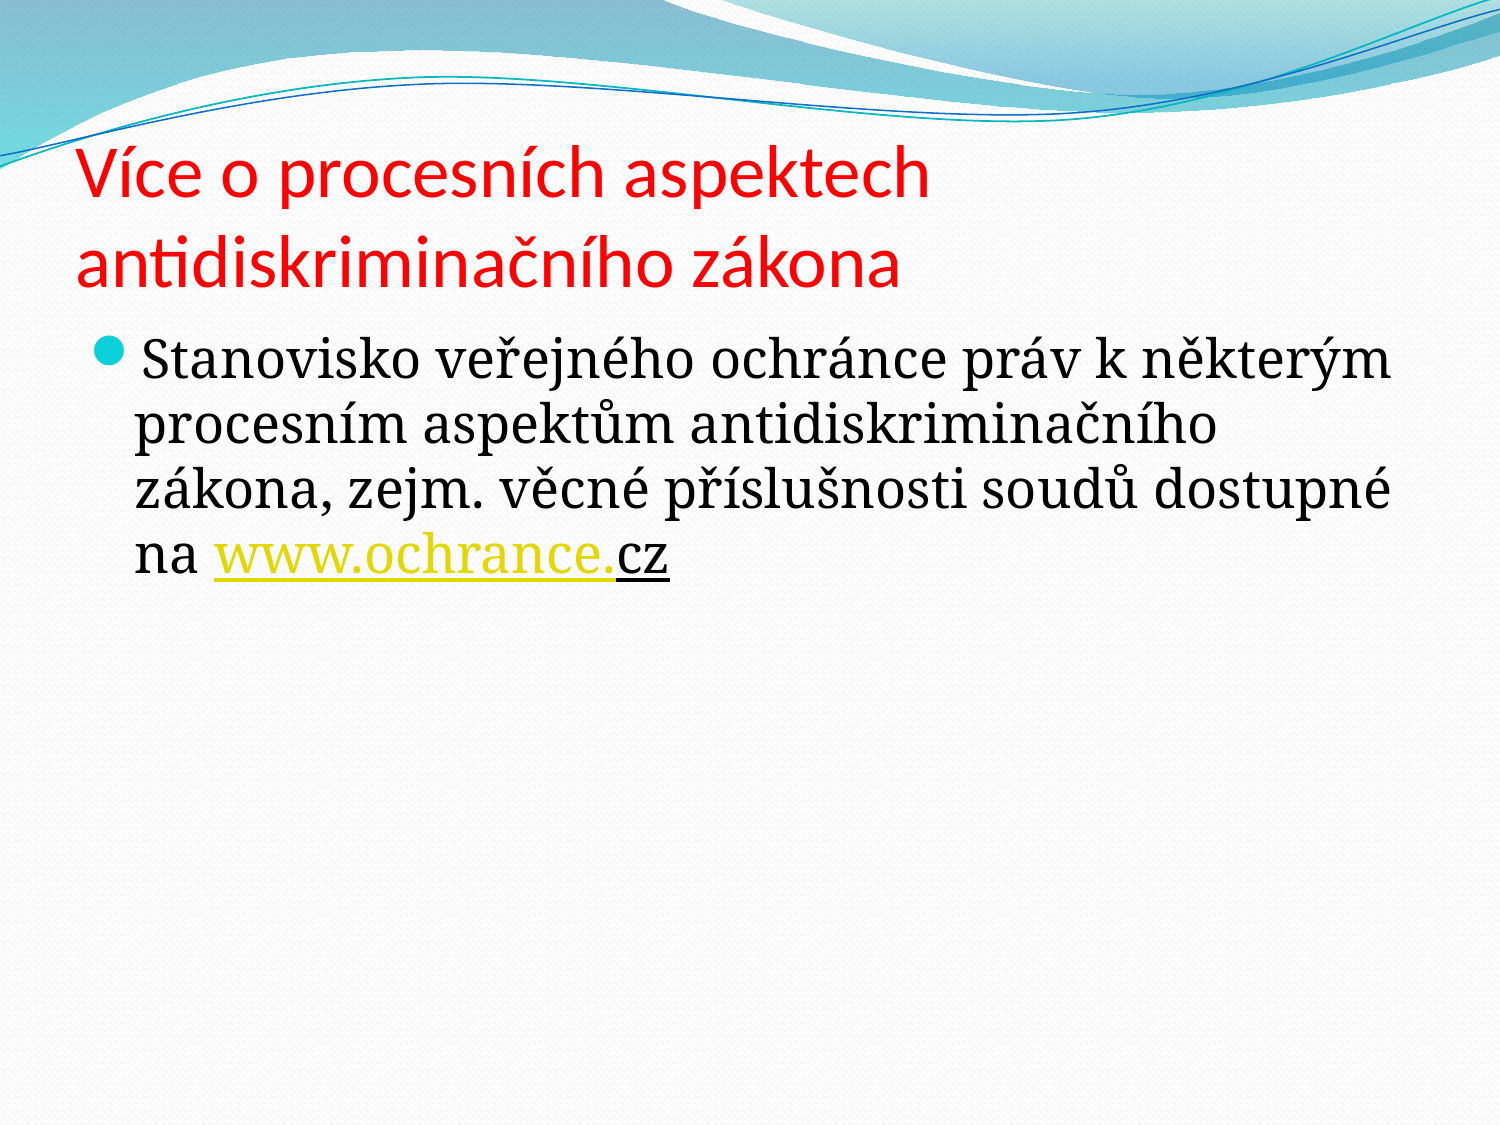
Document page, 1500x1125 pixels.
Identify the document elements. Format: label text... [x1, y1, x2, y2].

list Stanovisko veřejného ochránce práv k některým procesním aspektům antidiskriminačního zákona, zejm. věcné příslušnosti soudů dostupné na www.ochrance.cz [75, 317, 1425, 1038]
title Více o procesních aspektech antidiskriminačního zákona [75, 115, 1425, 303]
